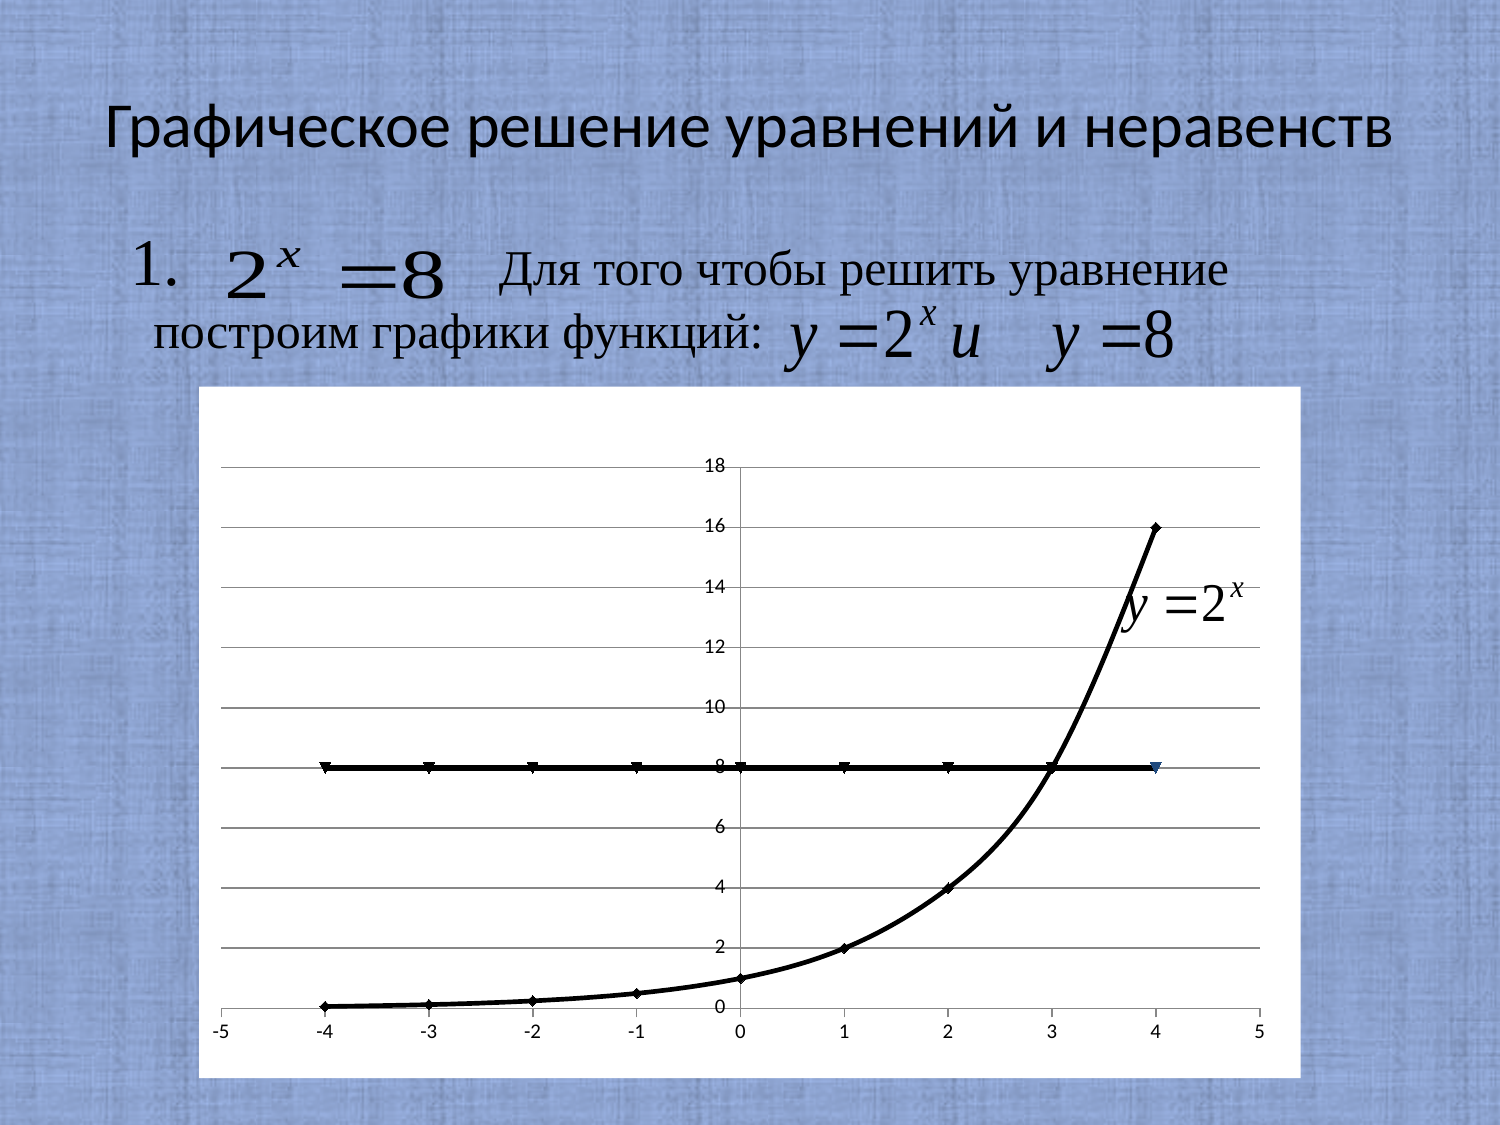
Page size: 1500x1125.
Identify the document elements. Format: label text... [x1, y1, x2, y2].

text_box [210, 222, 458, 317]
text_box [773, 280, 1184, 385]
list 1. Для того чтобы решить уравнение построим графики функций: [82, 210, 1432, 954]
title Графическое решение уравнений и неравенств [75, 45, 1425, 200]
chart [198, 386, 1301, 1079]
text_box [1113, 562, 1255, 645]
